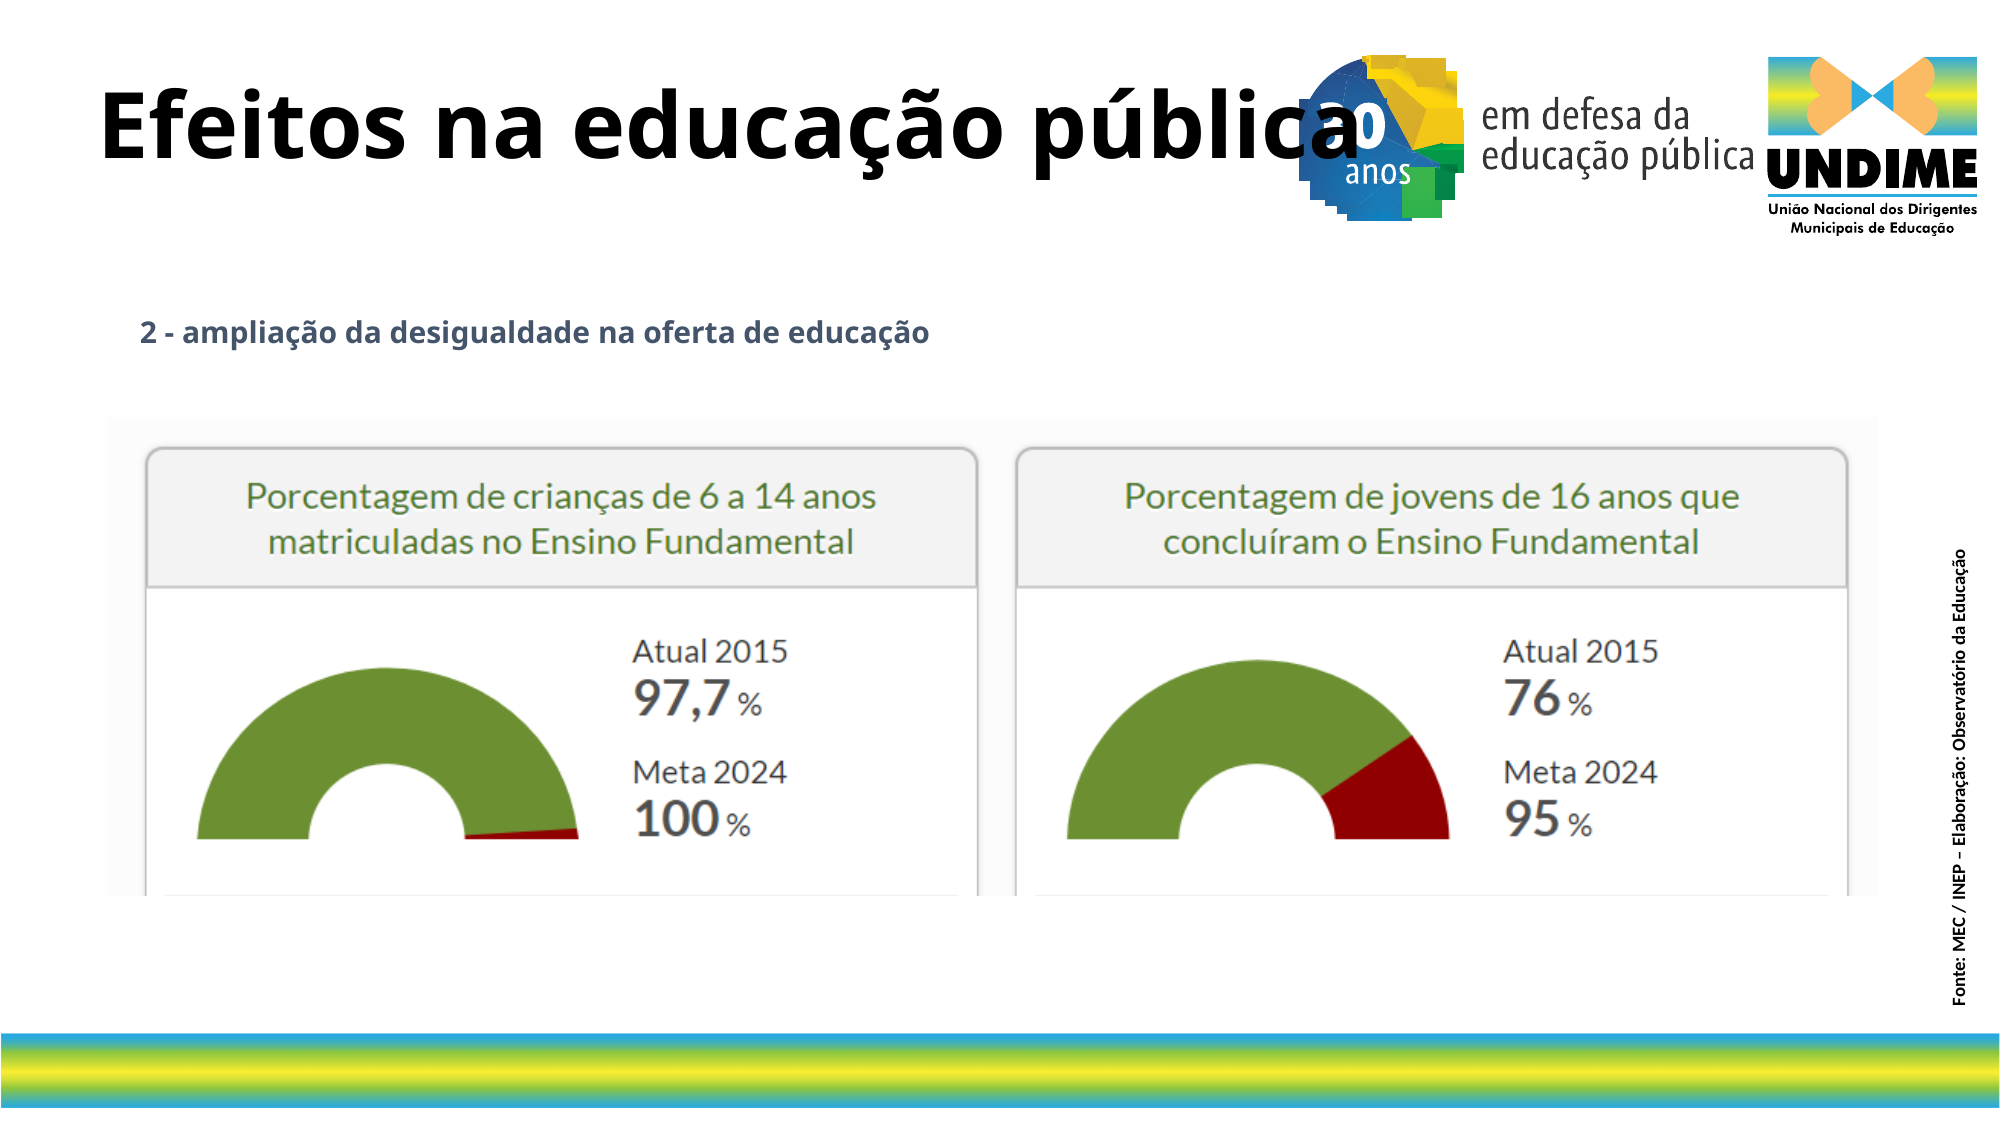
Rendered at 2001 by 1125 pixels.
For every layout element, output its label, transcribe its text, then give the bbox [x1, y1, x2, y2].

title Efeitos na educação pública [82, 19, 1879, 238]
text_box Fonte: MEC / INEP – Elaboração: Observatório da Educação [1938, 217, 1977, 1021]
text_box 2 - ampliação da desigualdade na oferta de educação [124, 310, 1922, 418]
picture [107, 417, 1879, 896]
